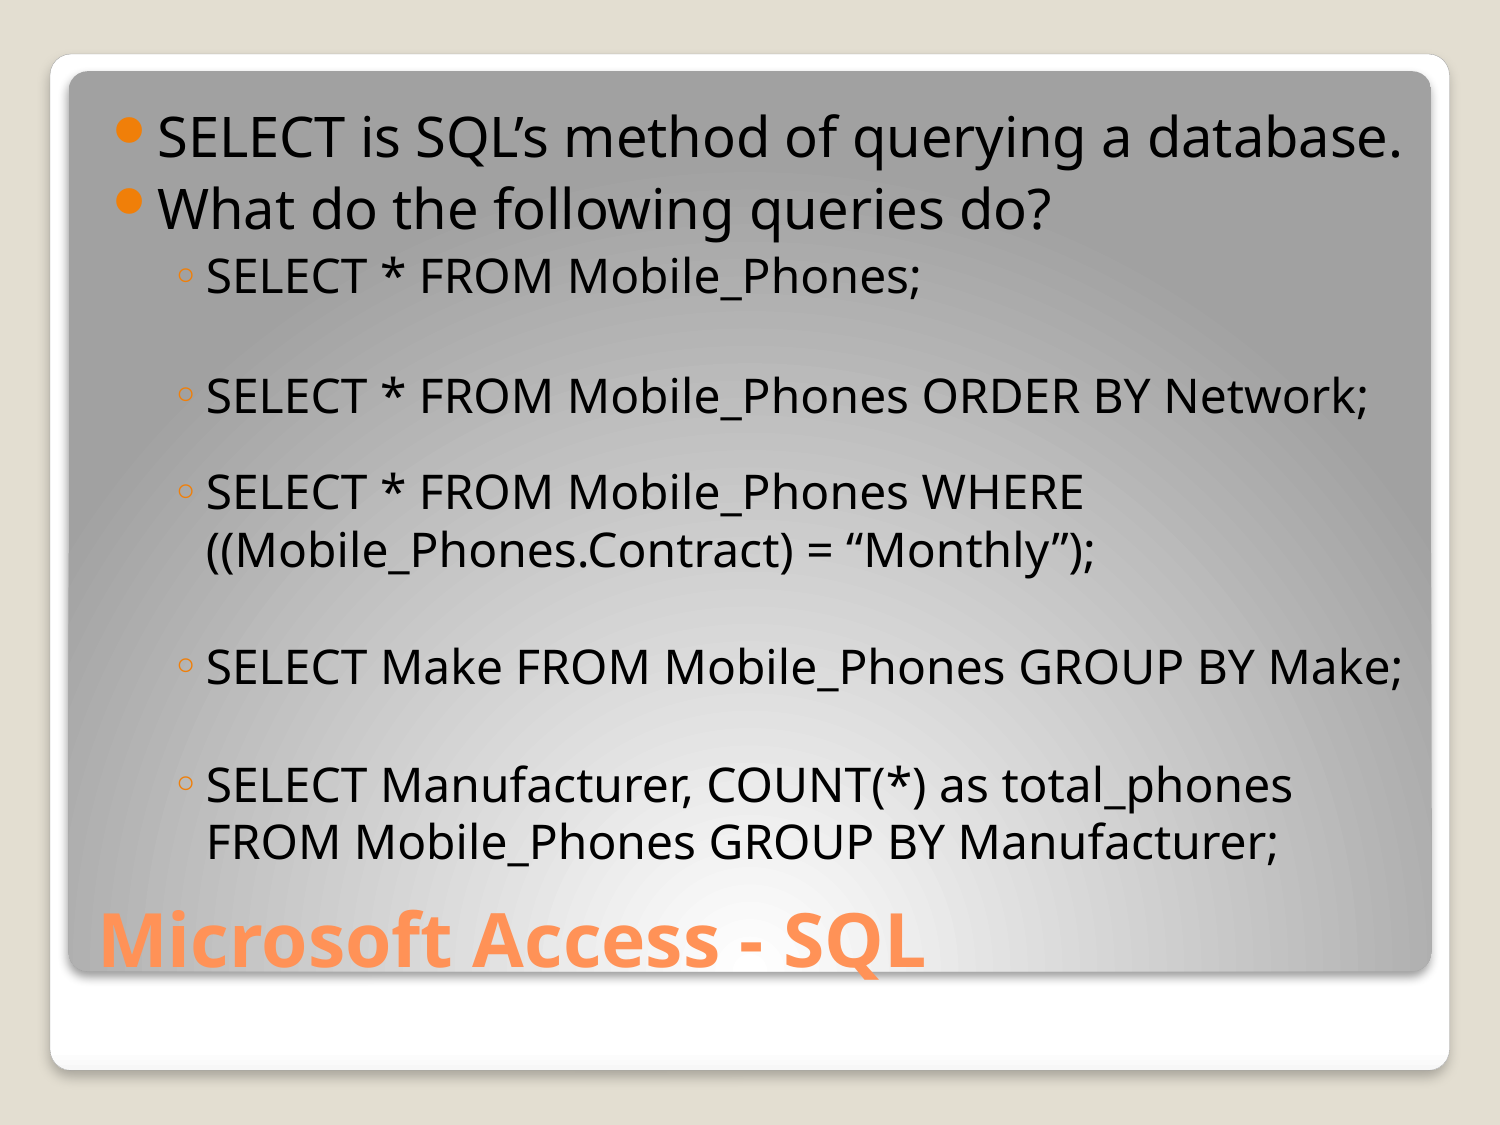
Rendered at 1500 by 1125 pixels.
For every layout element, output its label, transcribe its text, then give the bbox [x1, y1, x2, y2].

list SELECT is SQL’s method of querying a database. What do the following queries do? SELECT * FROM Mobile_Phones; SELECT * FROM Mobile_Phones ORDER BY Network; SELECT * FROM Mobile_Phones WHERE ((Mobile_Phones.Contract) = “Monthly”); SELECT Make FROM Mobile_Phones GROUP BY Make; SELECT Manufacturer, COUNT(*) as total_phones FROM Mobile_Phones GROUP BY Manufacturer; [82, 86, 1425, 905]
title Microsoft Access - SQL [82, 905, 1425, 990]
